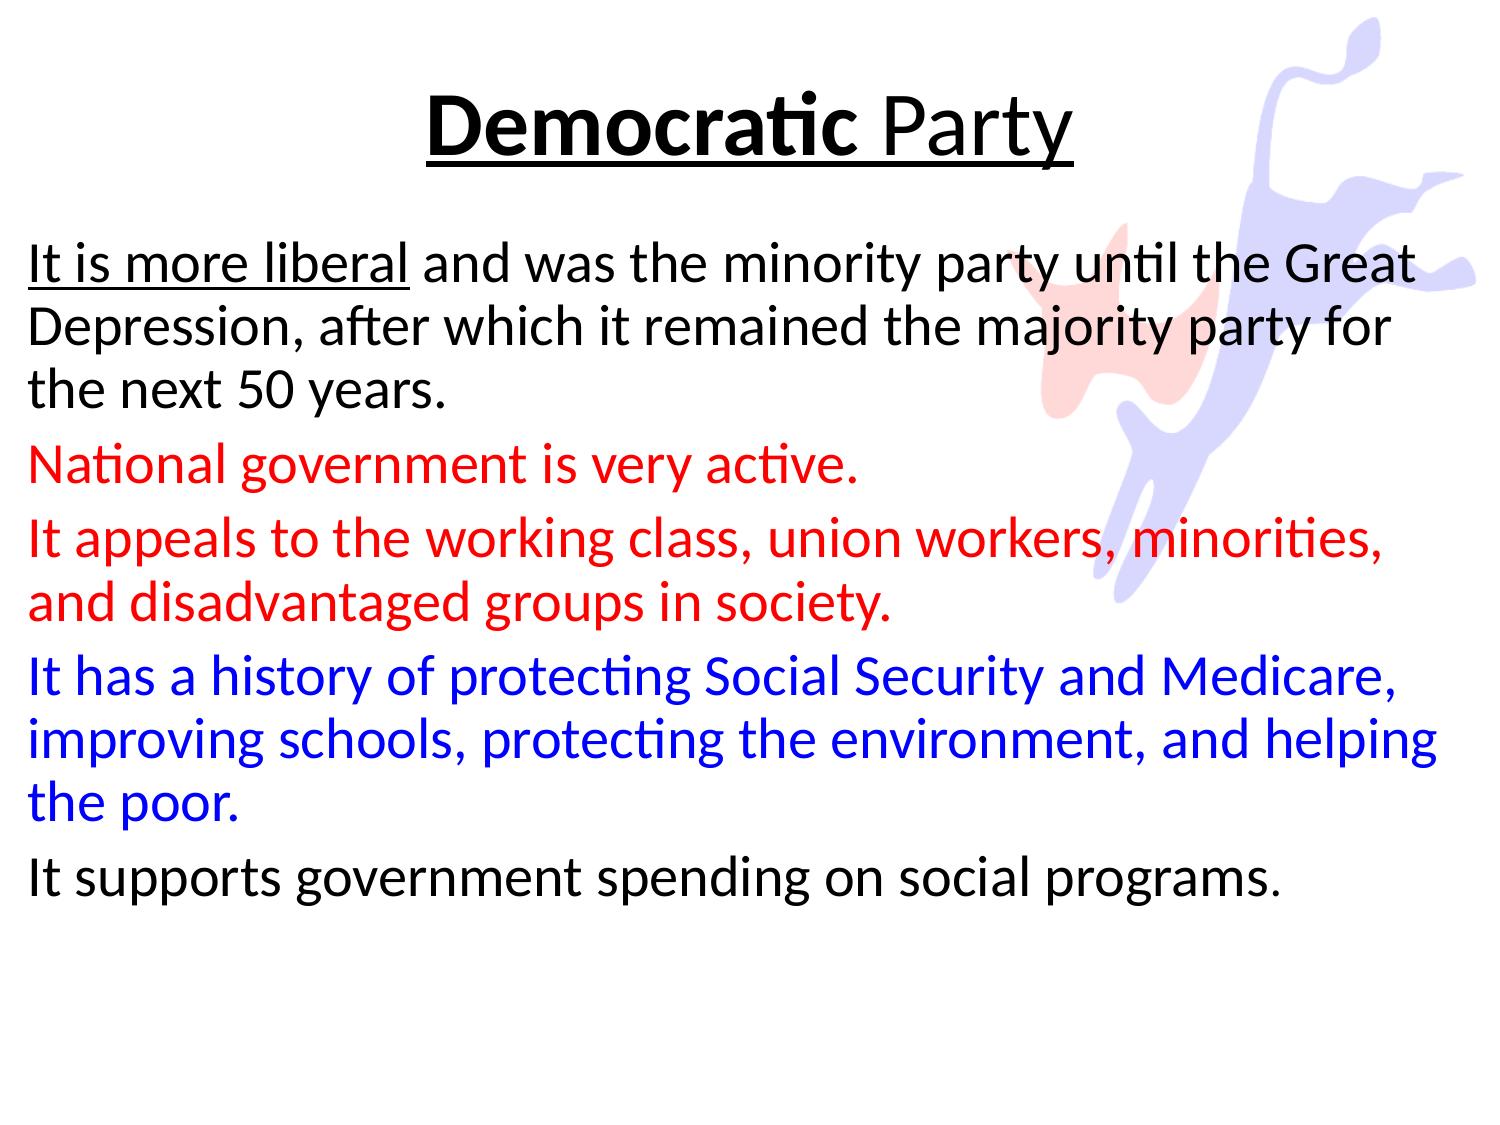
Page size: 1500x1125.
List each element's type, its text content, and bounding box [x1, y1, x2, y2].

picture [981, 0, 1500, 626]
list It is more liberal and was the minority party until the Great Depression, after which it remained the majority party for the next 50 years. National government is very active. It appeals to the working class, union workers, minorities, and disadvantaged groups in society. It has a history of protecting Social Security and Medicare, improving schools, protecting the environment, and helping the poor. It supports government spending on social programs. [12, 224, 1500, 1125]
title Democratic Party [75, 24, 976, 213]
